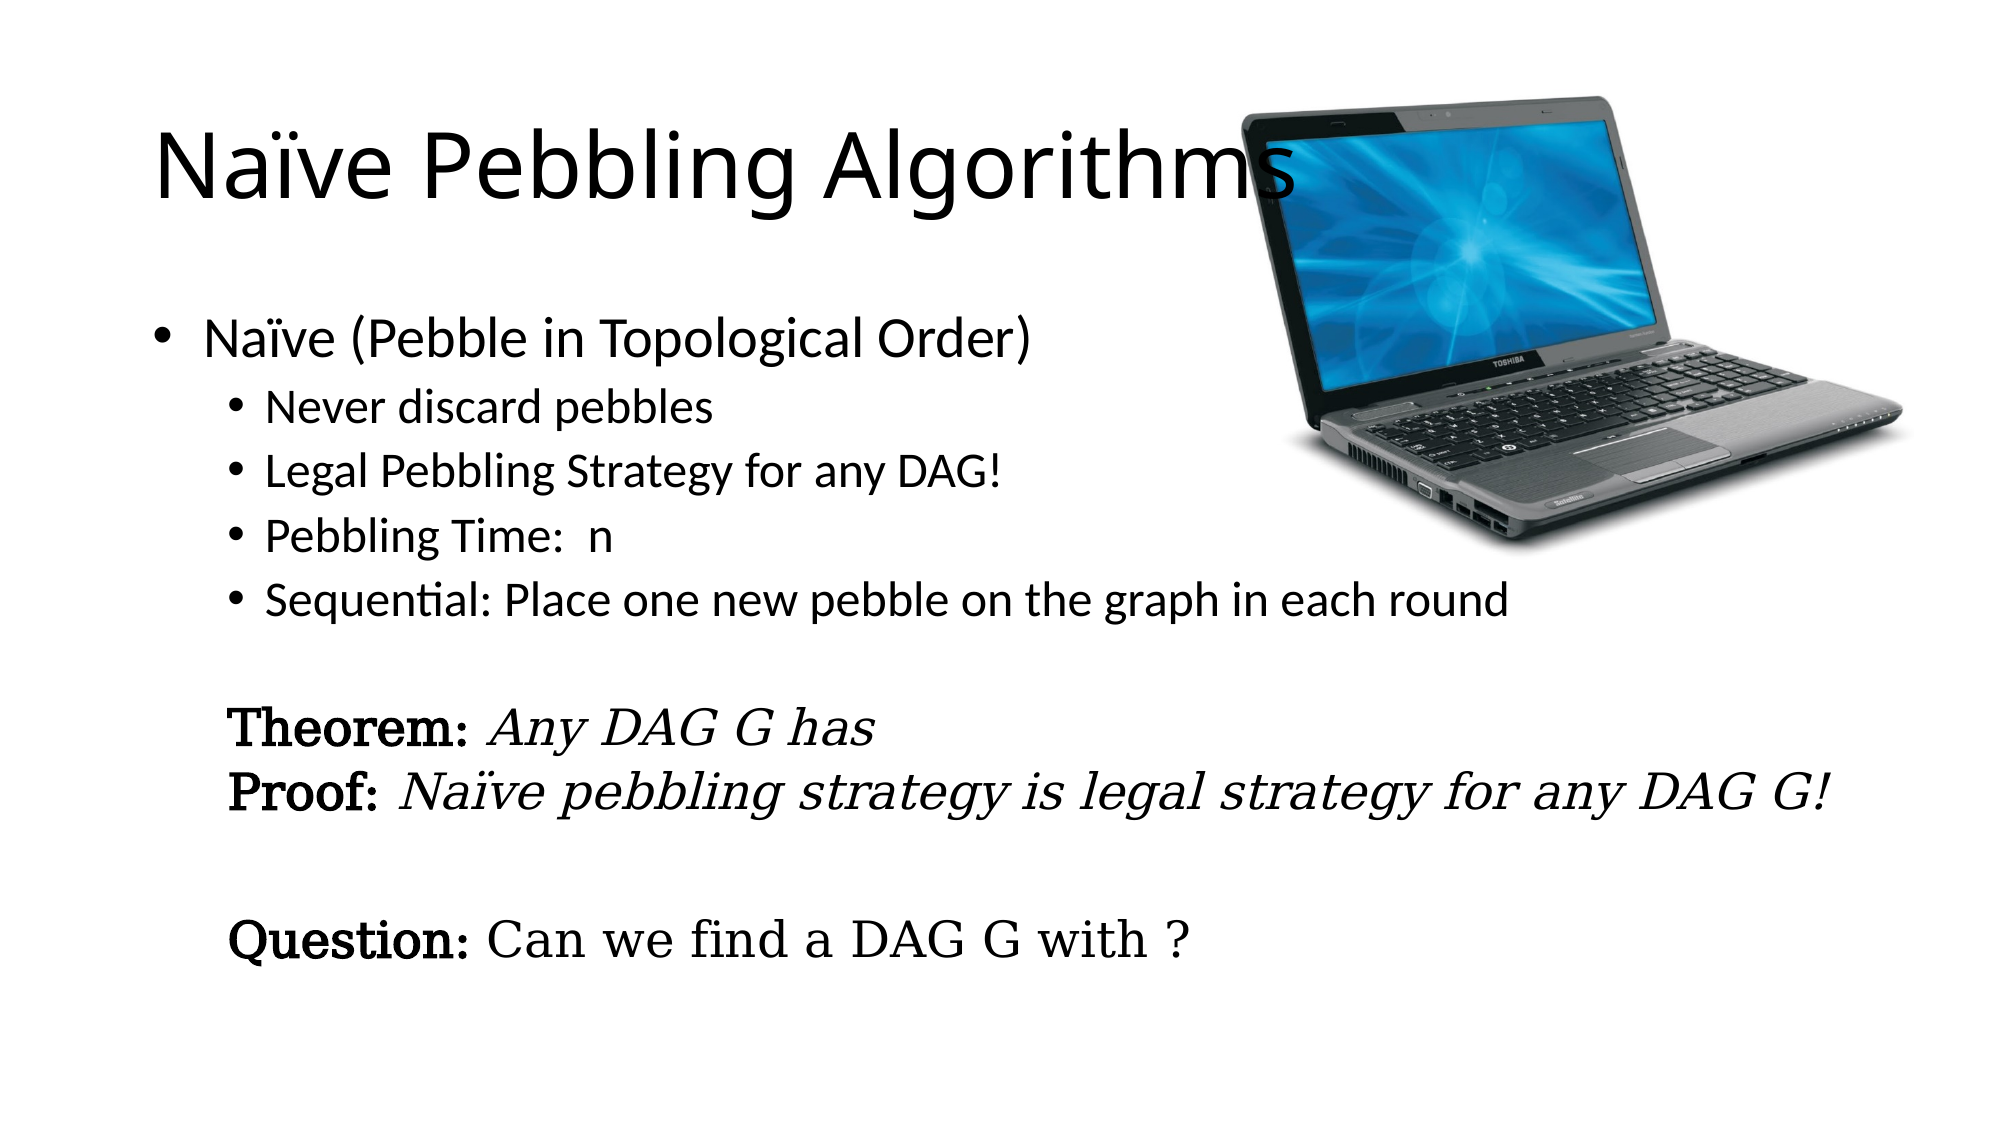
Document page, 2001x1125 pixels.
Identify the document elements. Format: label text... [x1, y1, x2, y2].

picture [1226, 0, 1914, 657]
title Naïve Pebbling Algorithms [137, 59, 1226, 278]
